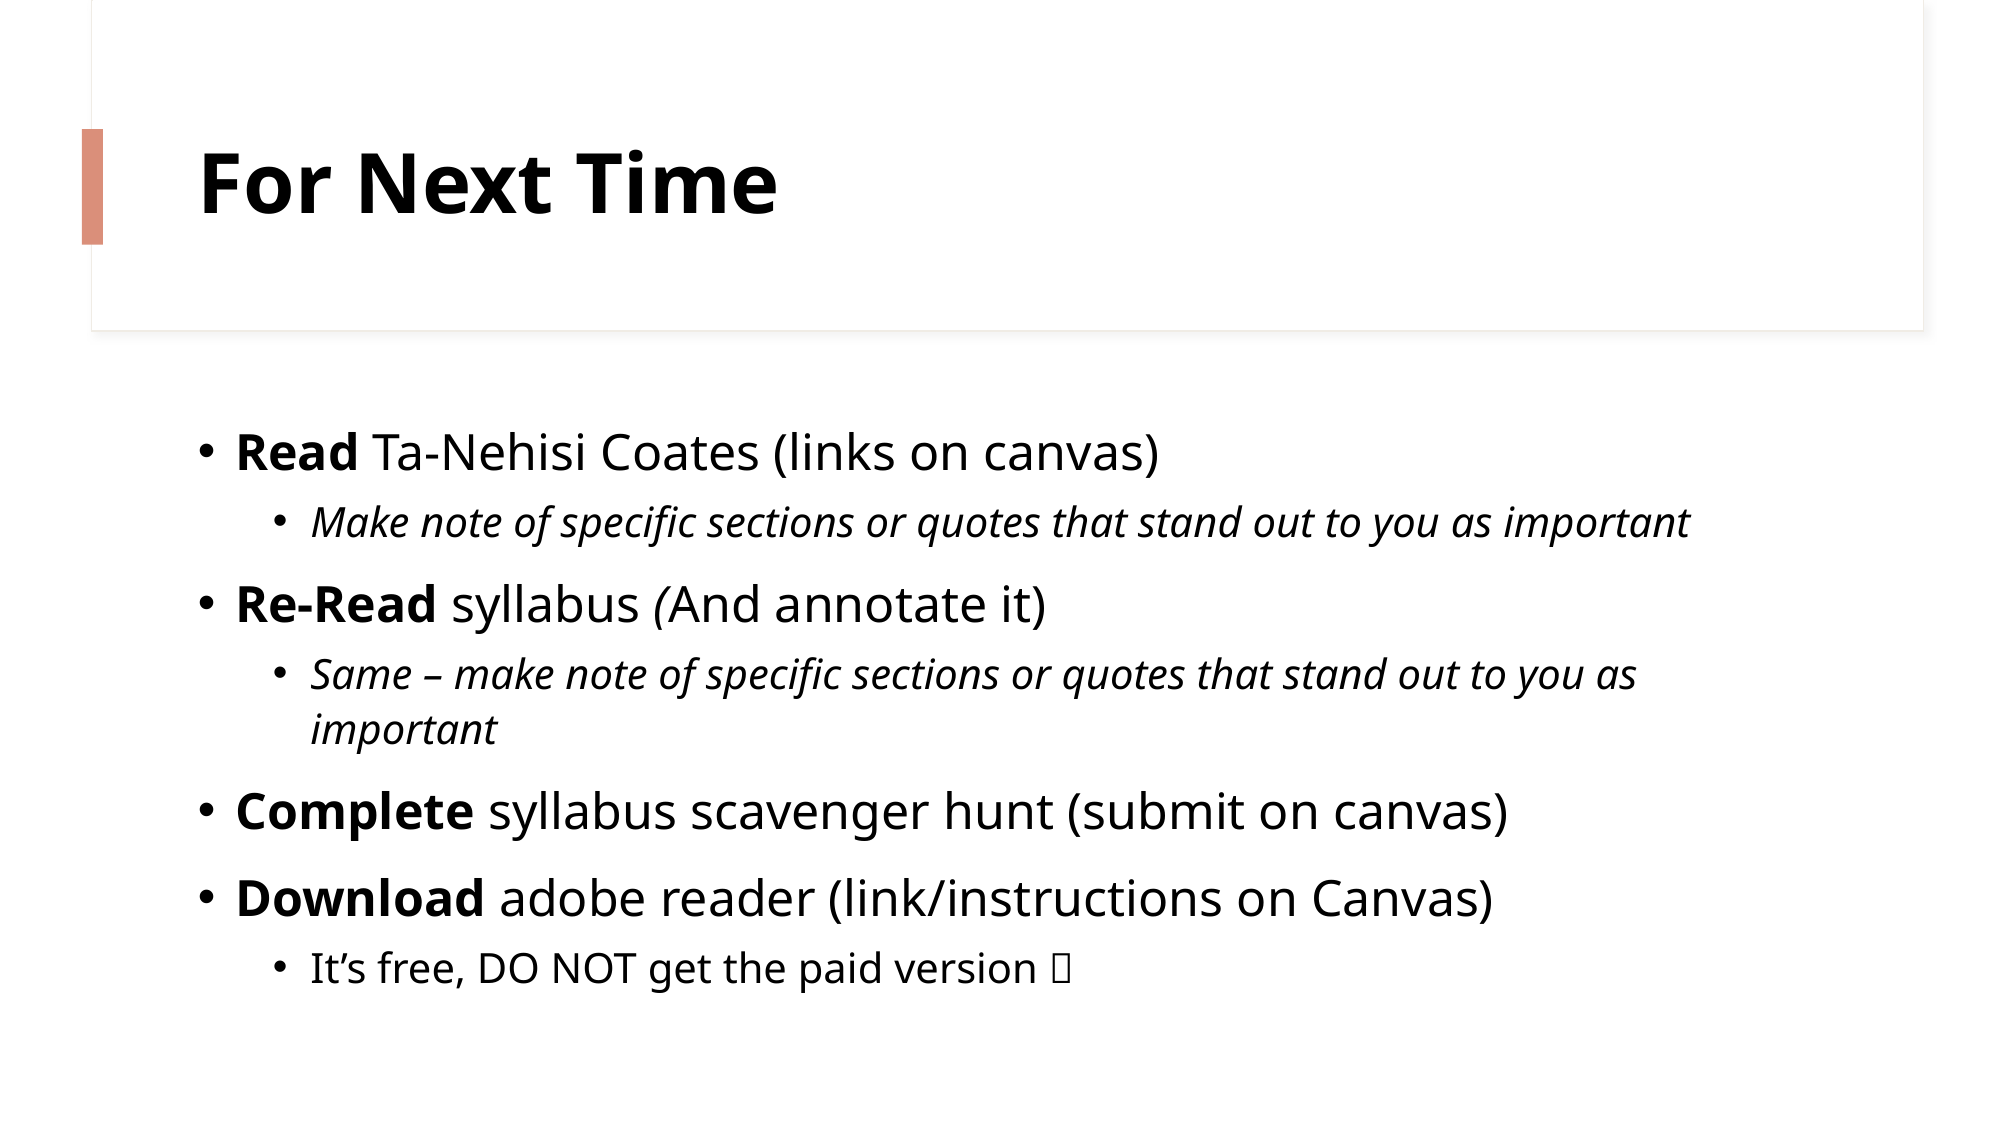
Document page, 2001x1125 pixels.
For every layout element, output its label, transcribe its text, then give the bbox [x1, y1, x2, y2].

title For Next Time [183, 90, 1851, 284]
list Read Ta-Nehisi Coates (links on canvas) Make note of specific sections or quotes that stand out to you as important Re-Read syllabus (And annotate it) Same – make note of specific sections or quotes that stand out to you as important Complete syllabus scavenger hunt (submit on canvas) Download adobe reader (link/instructions on Canvas) It’s free, DO NOT get the paid version  [183, 406, 1851, 1013]
